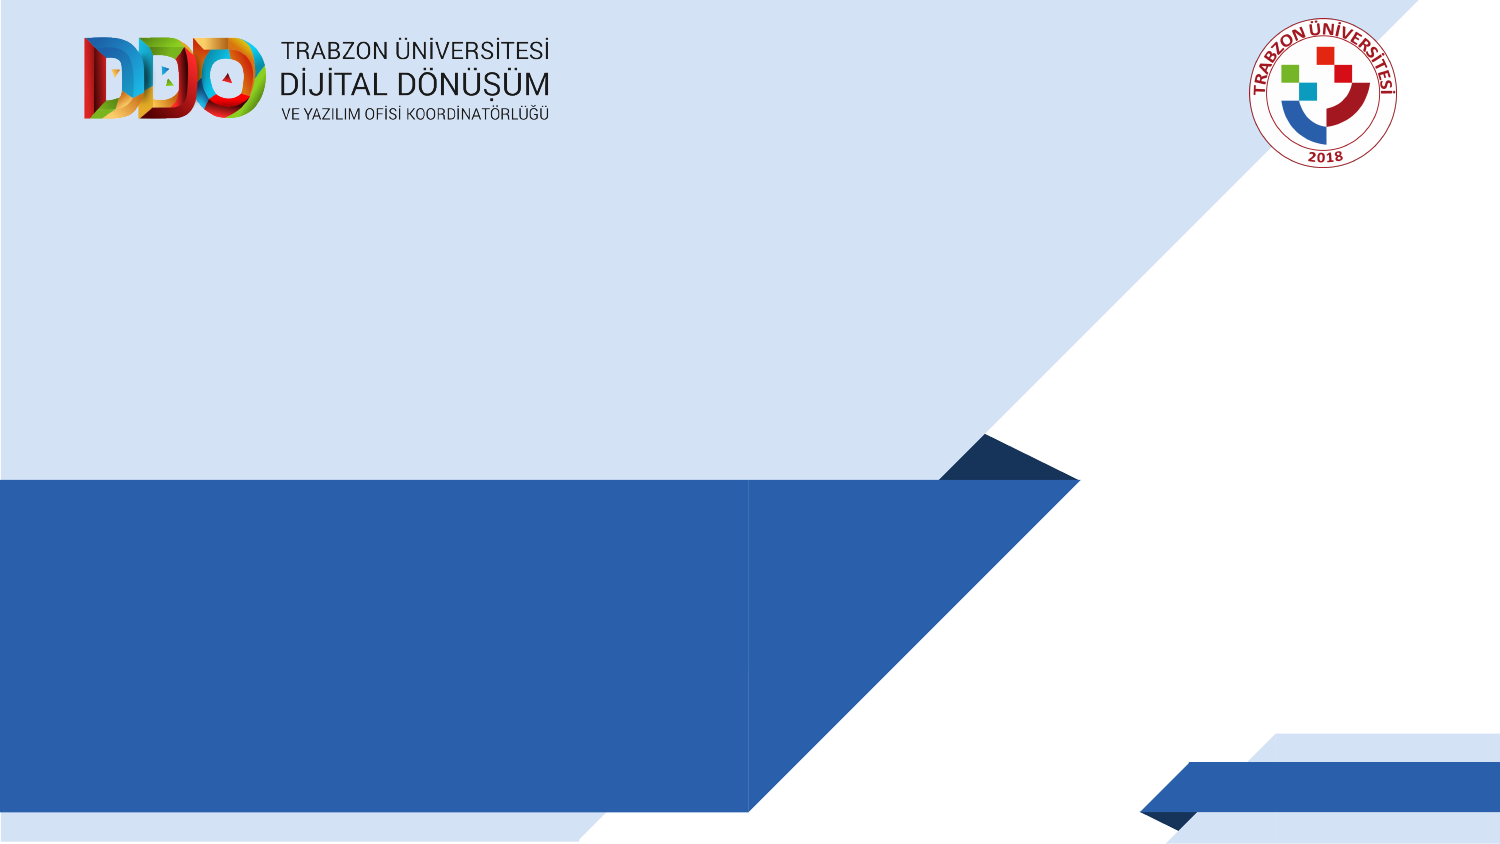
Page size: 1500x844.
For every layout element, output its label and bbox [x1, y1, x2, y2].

picture [1249, 18, 1397, 168]
text_box [76, 0, 434, 515]
picture [434, 31, 560, 126]
slide_number [1197, 760, 1494, 813]
